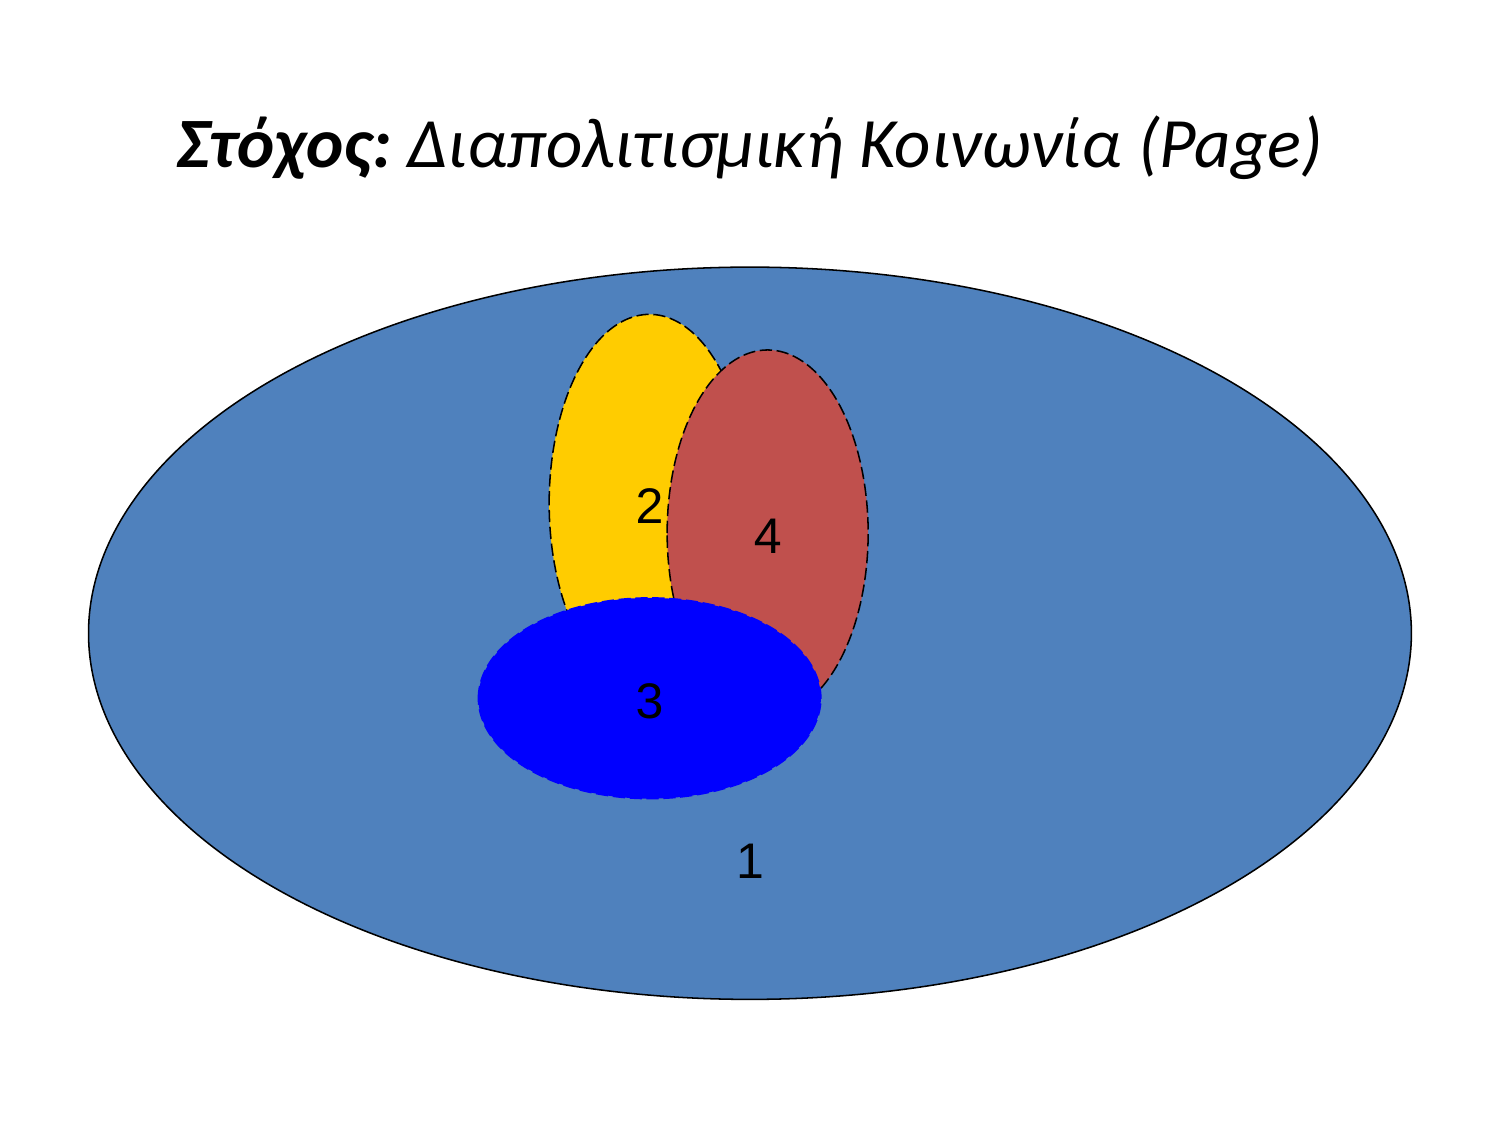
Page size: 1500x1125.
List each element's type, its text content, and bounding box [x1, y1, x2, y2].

text_box 3 [478, 597, 821, 799]
text_box 1 [88, 267, 1412, 1000]
title Στόχος: Διαπολιτισμική Κοινωνία (Page) [75, 45, 1425, 233]
text_box 2 [549, 314, 721, 610]
text_box 4 [667, 349, 869, 689]
